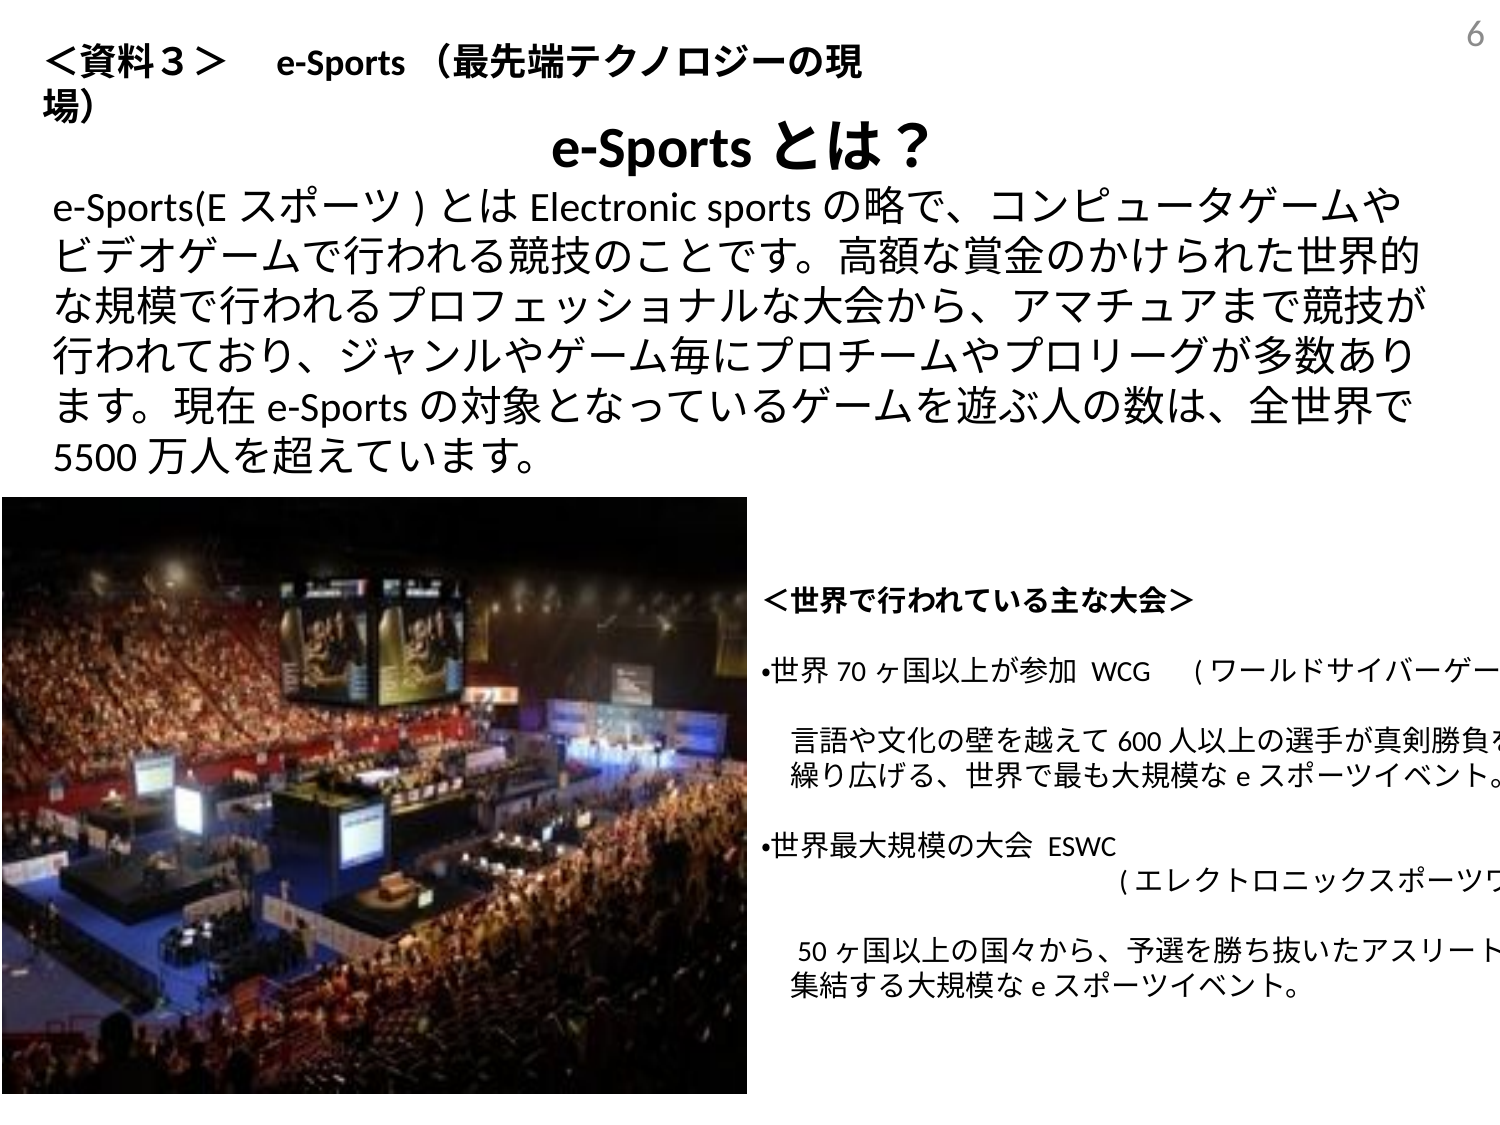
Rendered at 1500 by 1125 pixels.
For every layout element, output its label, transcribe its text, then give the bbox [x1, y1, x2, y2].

text_box e-Sportsとは？ e-Sports(Eスポーツ)とはElectronic sportsの略で、コンピュータゲームやビデオゲームで行われる競技のことです。高額な賞金のかけられた世界的な規模で行われるプロフェッショナルな大会から、アマチュアまで競技が行われており、ジャンルやゲーム毎にプロチームやプロリーグが多数あります。現在e-Sportsの対象となっているゲームを遊ぶ人の数は、全世界で5500万人を超えています。 [37, 102, 1456, 574]
text_box ＜世界で行われている主な大会＞ ・世界70ヶ国以上が参加 WCG (ワールドサイバーゲームス) 言語や文化の壁を越えて600人以上の選手が真剣勝負を 繰り広げる、世界で最も大規模なeスポーツイベント。 ・世界最大規模の大会 ESWC (エレクトロニックスポーツワールドカップ) 50ヶ国以上の国々から、予選を勝ち抜いたアスリートたちが 集結する大規模なeスポーツイベント。 [752, 574, 1500, 1010]
slide_number 6 [1149, 1, 1500, 61]
text_box ＜資料３＞ e-Sports（最先端テクノロジーの現場） [27, 30, 880, 181]
picture [2, 497, 747, 1095]
